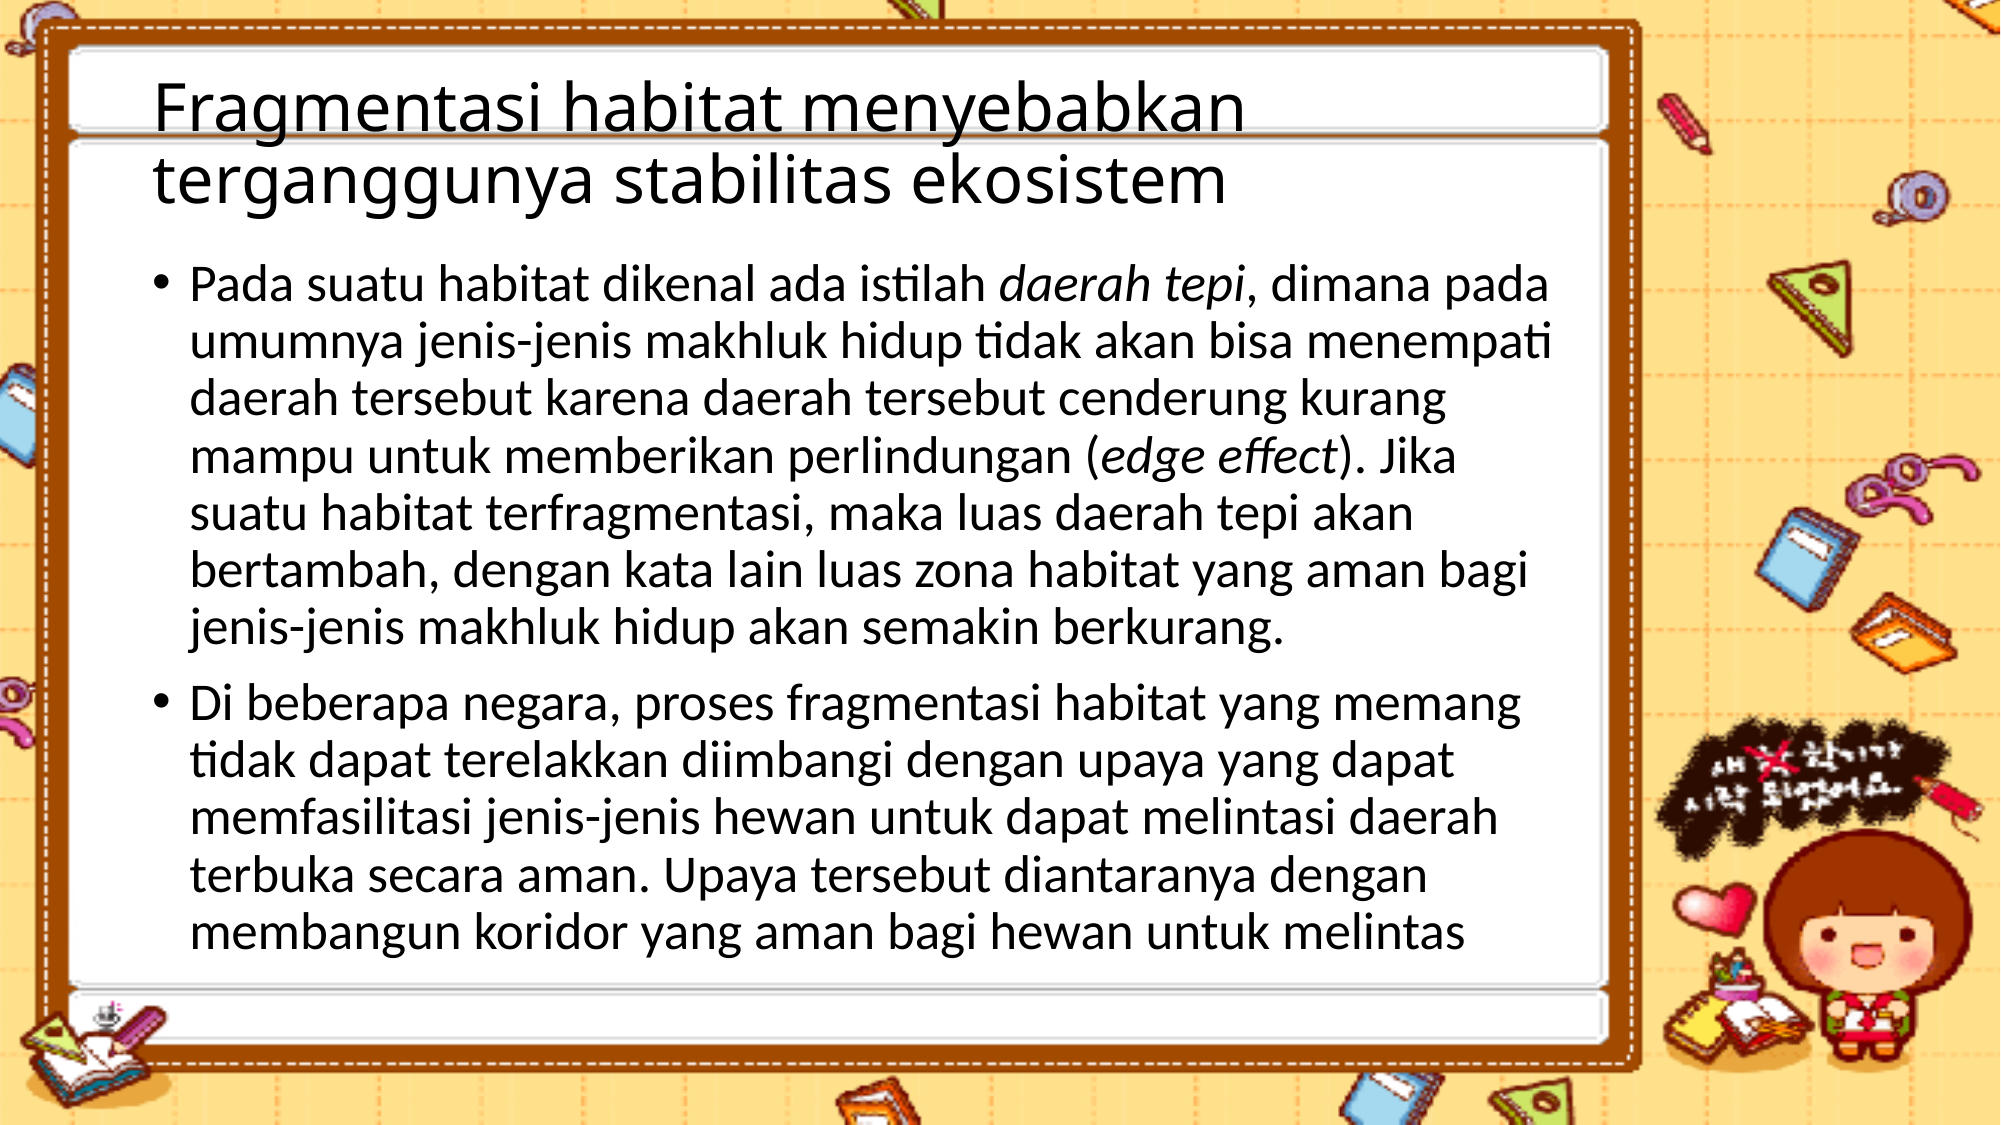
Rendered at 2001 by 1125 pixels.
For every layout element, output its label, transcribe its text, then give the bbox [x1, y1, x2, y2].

list Pada suatu habitat dikenal ada istilah daerah tepi, dimana pada umumnya jenis-jenis makhluk hidup tidak akan bisa menempati daerah tersebut karena daerah tersebut cenderung kurang mampu untuk memberikan perlindungan (edge effect). Jika suatu habitat terfragmentasi, maka luas daerah tepi akan bertambah, dengan kata lain luas zona habitat yang aman bagi jenis-jenis makhluk hidup akan semakin berkurang. Di beberapa negara, proses fragmentasi habitat yang memang tidak dapat terelakkan diimbangi dengan upaya yang dapat memfasilitasi jenis-jenis hewan untuk dapat melintasi daerah terbuka secara aman. Upaya tersebut diantaranya dengan membangun koridor yang aman bagi hewan untuk melintas [137, 248, 1583, 1014]
picture [0, 0, 2001, 1125]
title Fragmentasi habitat menyebabkan terganggunya stabilitas ekosistem [137, 122, 1583, 248]
